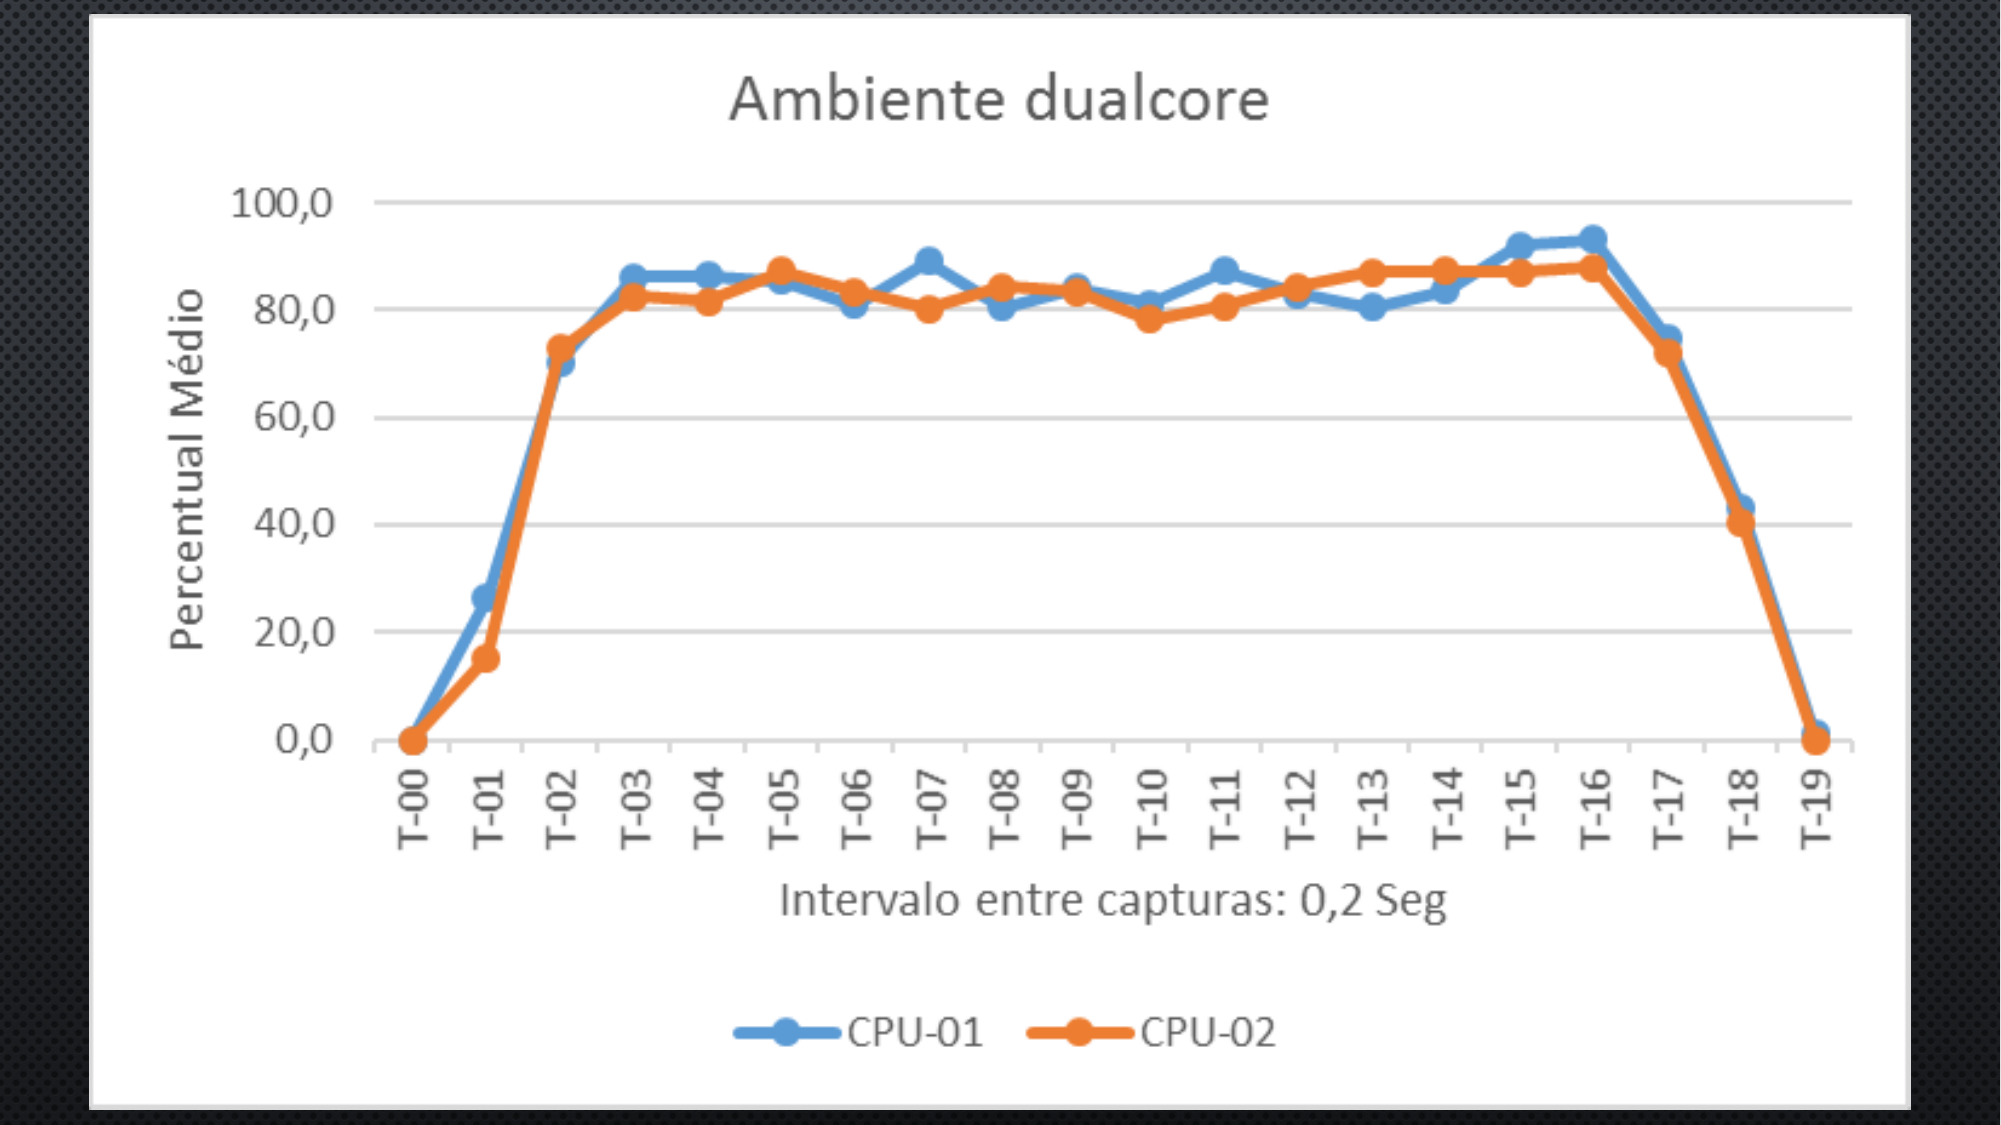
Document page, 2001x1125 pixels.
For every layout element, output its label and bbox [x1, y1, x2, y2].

picture [88, 14, 1912, 1111]
